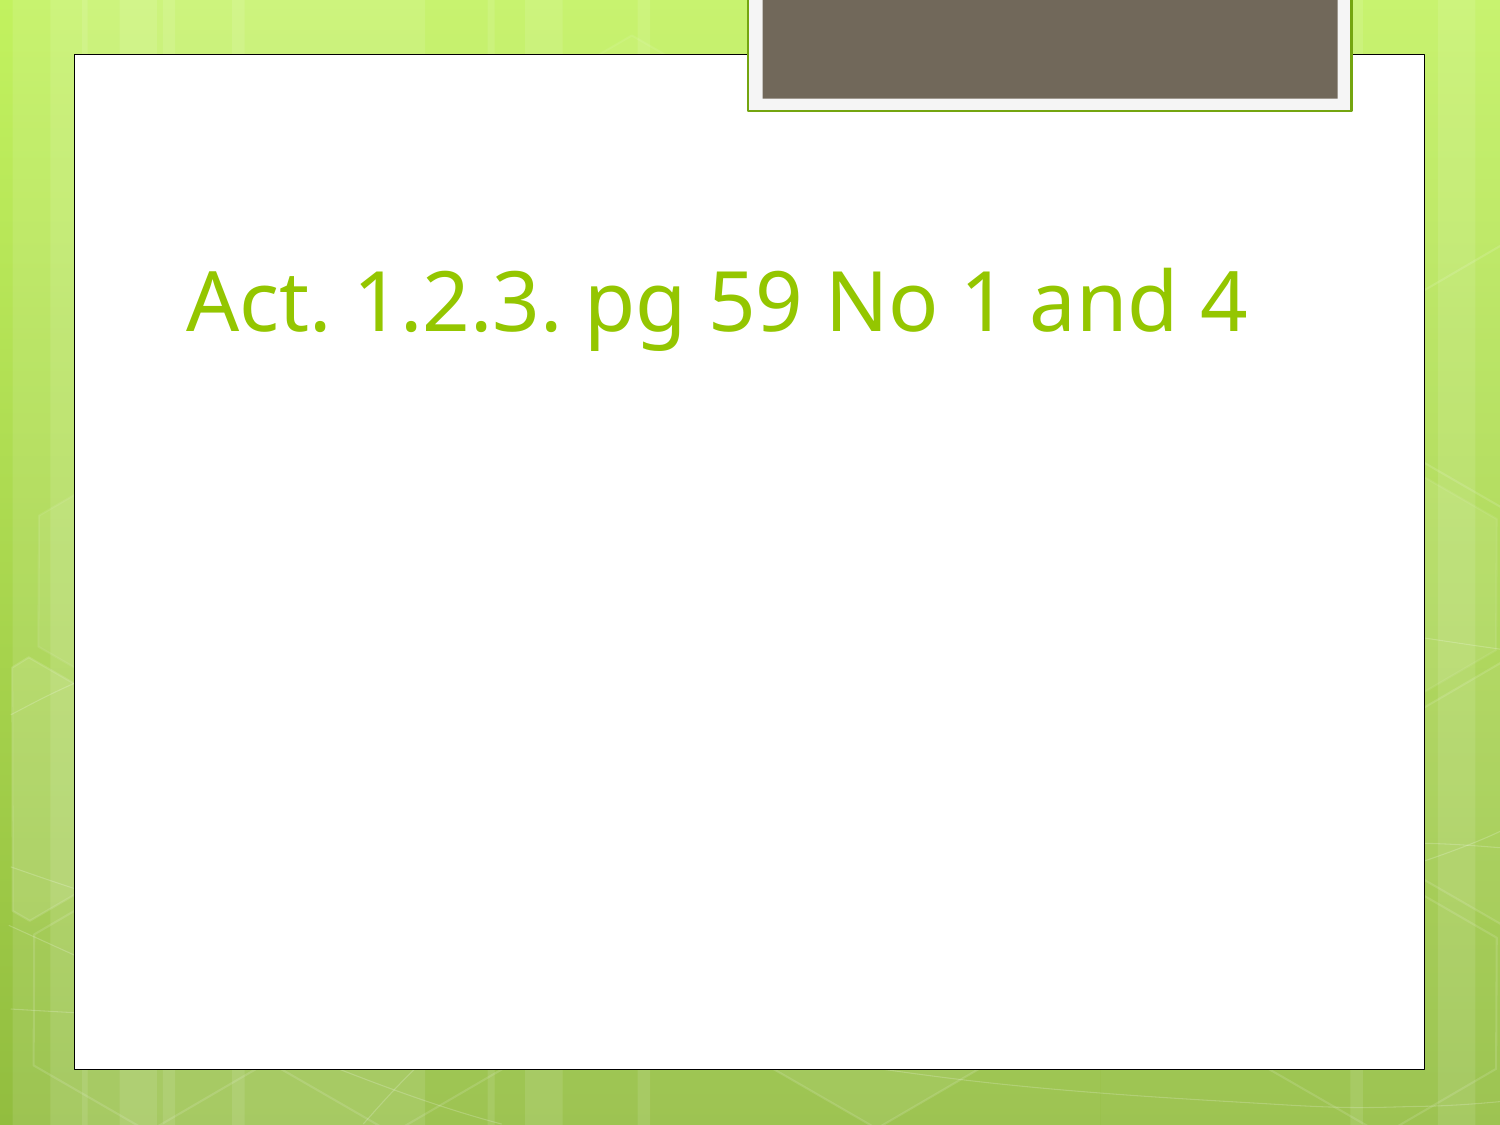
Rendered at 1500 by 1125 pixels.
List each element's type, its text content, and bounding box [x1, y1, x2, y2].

title Act. 1.2.3. pg 59 No 1 and 4 [171, 168, 1324, 357]
